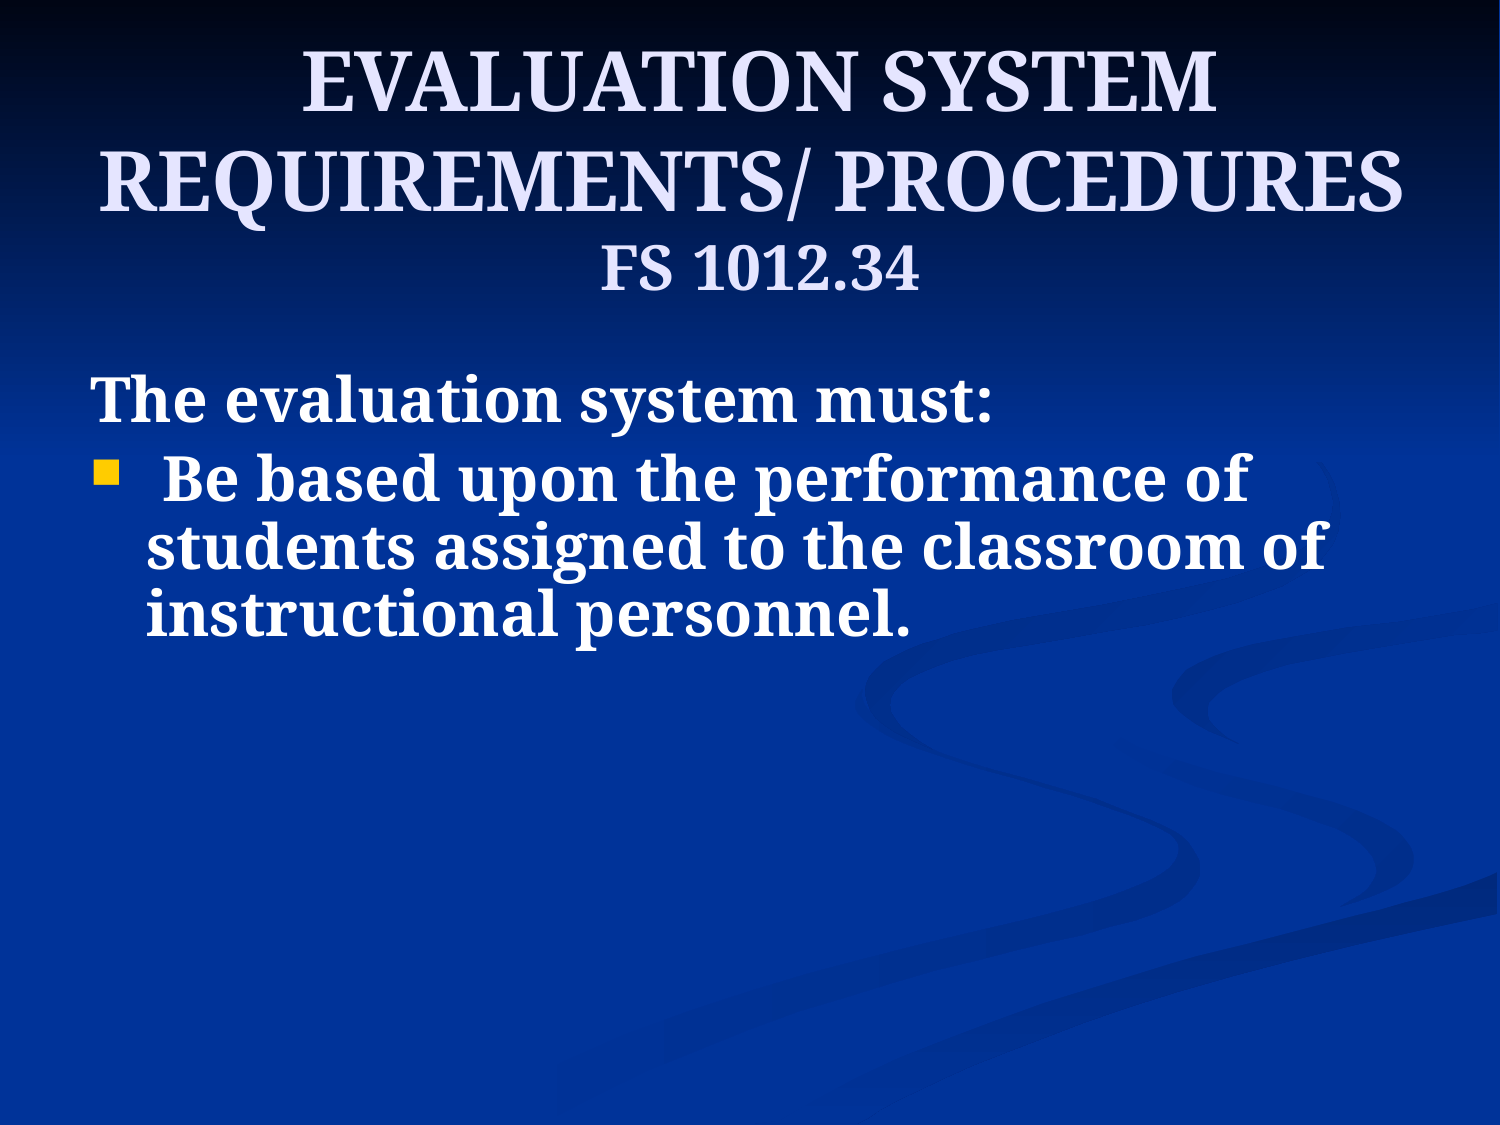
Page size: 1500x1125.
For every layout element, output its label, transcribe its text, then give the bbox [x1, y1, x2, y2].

title EVALUATION SYSTEM REQUIREMENTS/ PROCEDURES FS 1012.34 [65, 60, 1456, 272]
list The evaluation system must: Be based upon the performance of students assigned to the classroom of instructional personnel. [74, 272, 1426, 1125]
